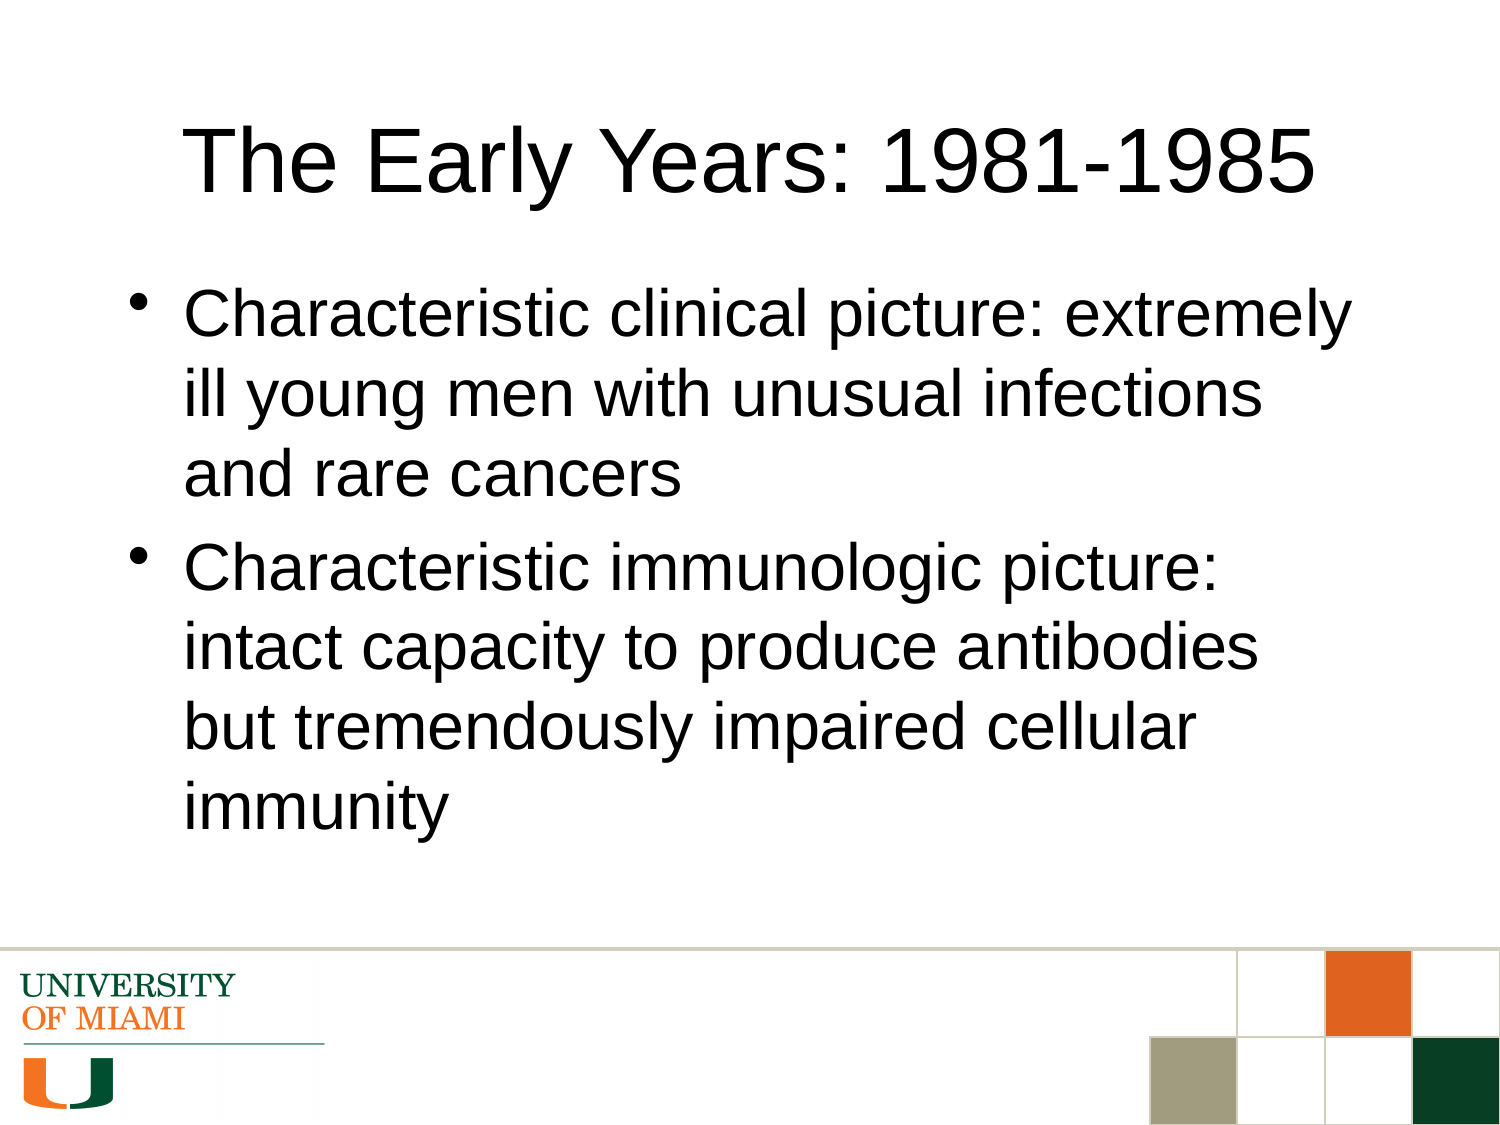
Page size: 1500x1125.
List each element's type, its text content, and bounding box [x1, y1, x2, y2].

list Characteristic clinical picture: extremely ill young men with unusual infections and rare cancers Characteristic immunologic picture: intact capacity to produce antibodies but tremendously impaired cellular immunity [112, 262, 1388, 938]
title The Early Years: 1981-1985 [112, 62, 1388, 250]
picture [6, 960, 338, 1125]
